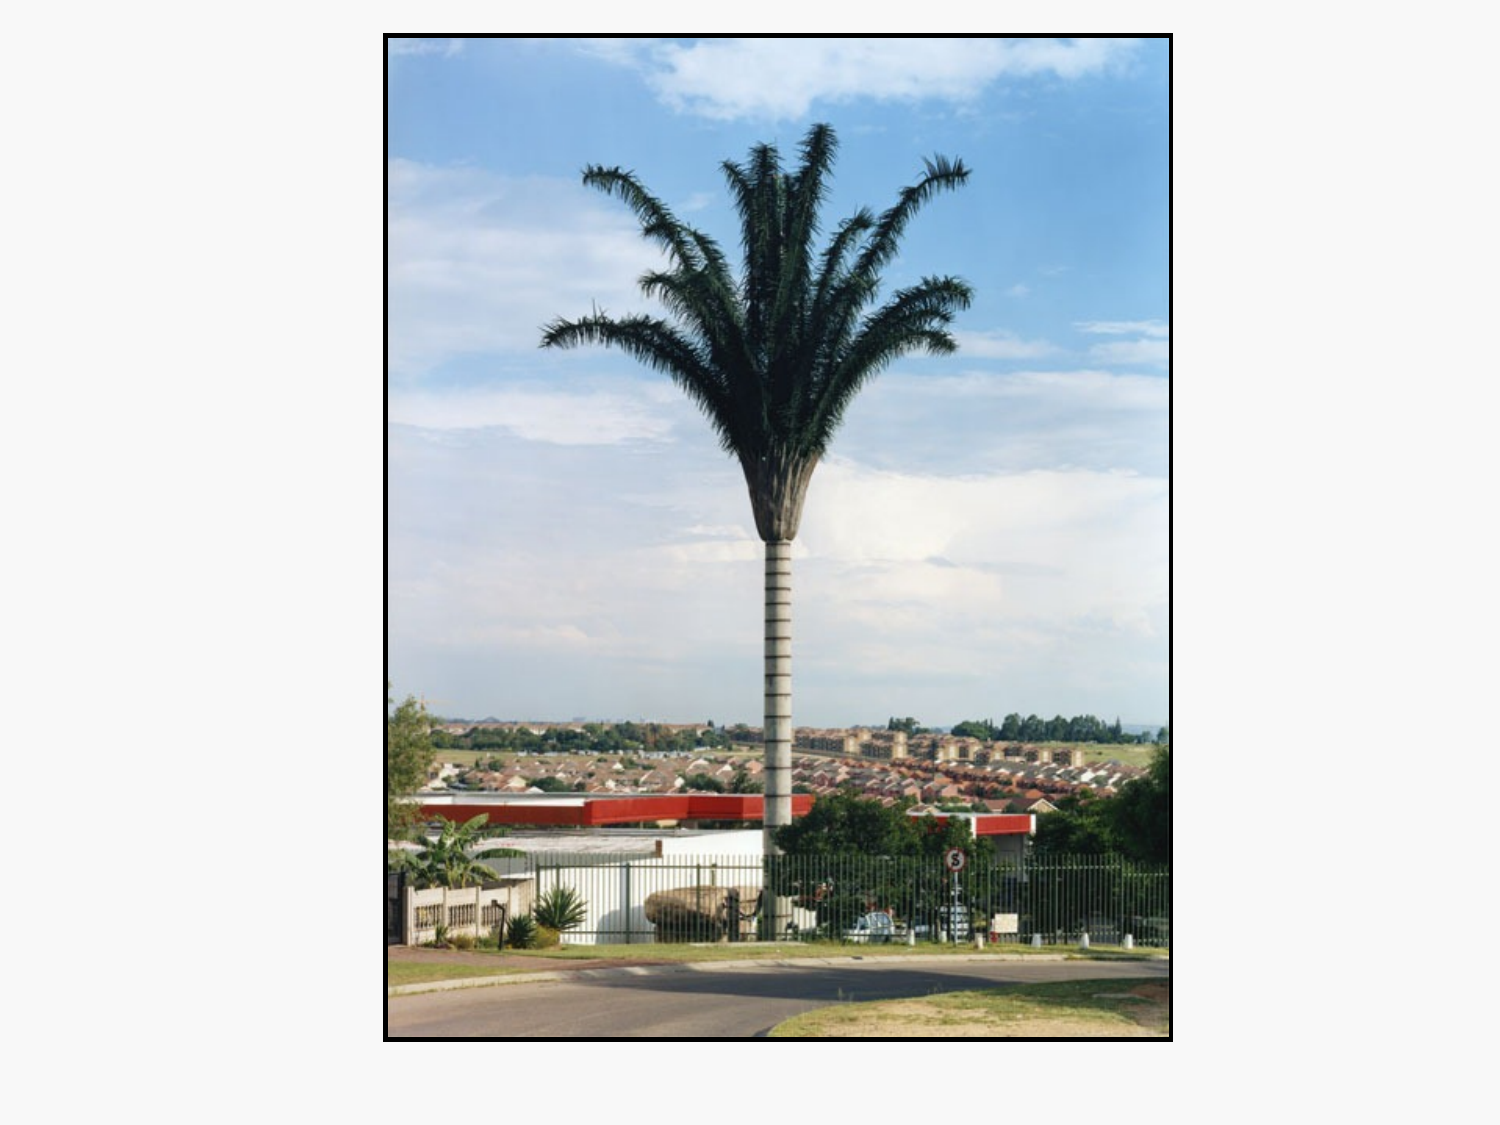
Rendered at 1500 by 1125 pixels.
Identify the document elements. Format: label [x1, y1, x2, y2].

picture [387, 37, 1169, 1038]
